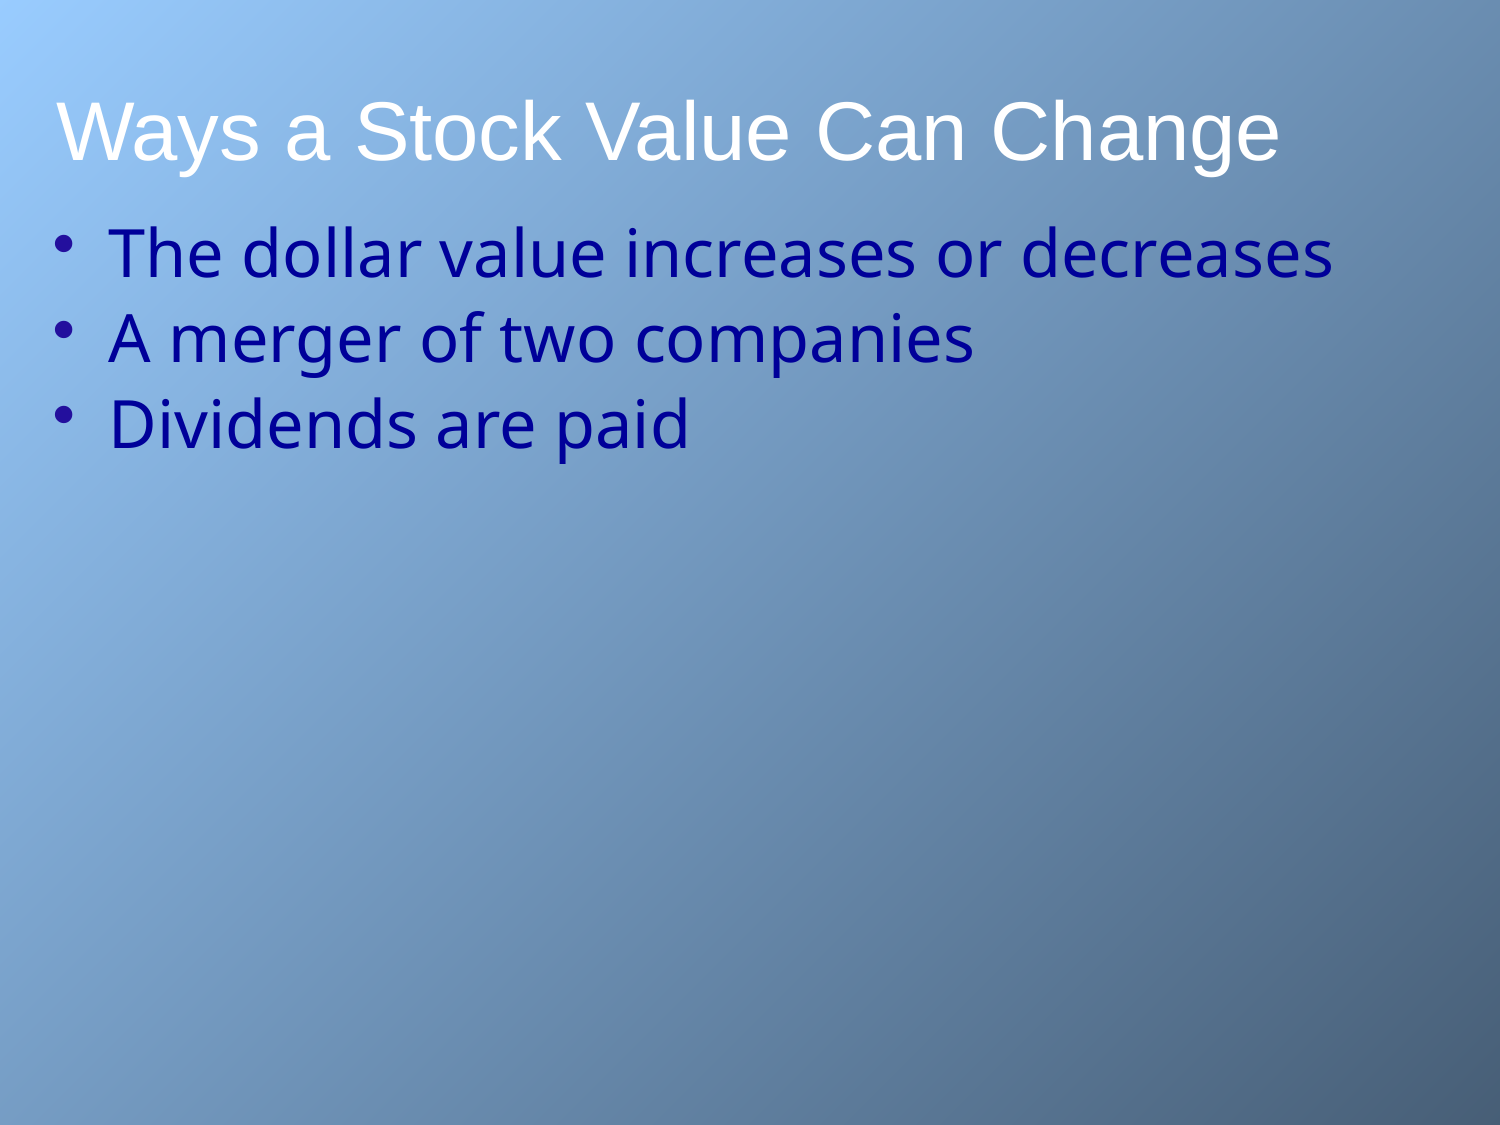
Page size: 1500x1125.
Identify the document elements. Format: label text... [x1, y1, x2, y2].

title Ways a Stock Value Can Change [41, 42, 1459, 186]
list The dollar value increases or decreases A merger of two companies Dividends are paid [37, 212, 1456, 1027]
